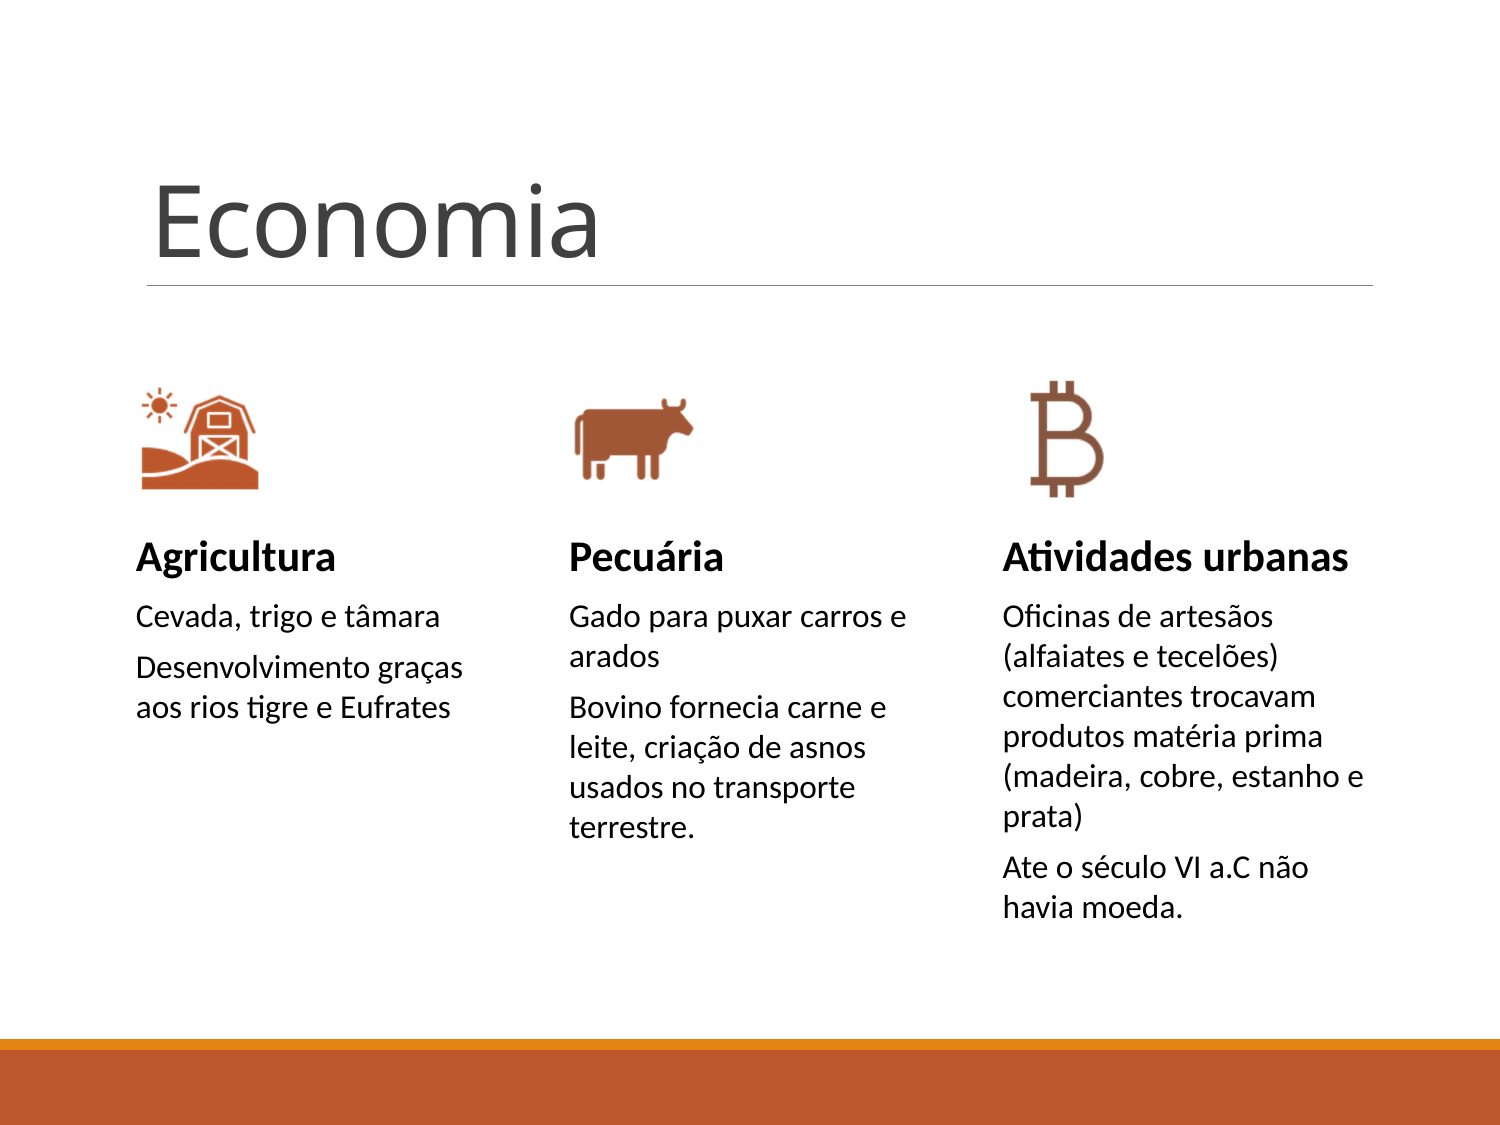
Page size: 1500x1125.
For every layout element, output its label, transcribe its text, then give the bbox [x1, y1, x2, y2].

title Economia [135, 47, 1373, 285]
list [134, 343, 1373, 966]
